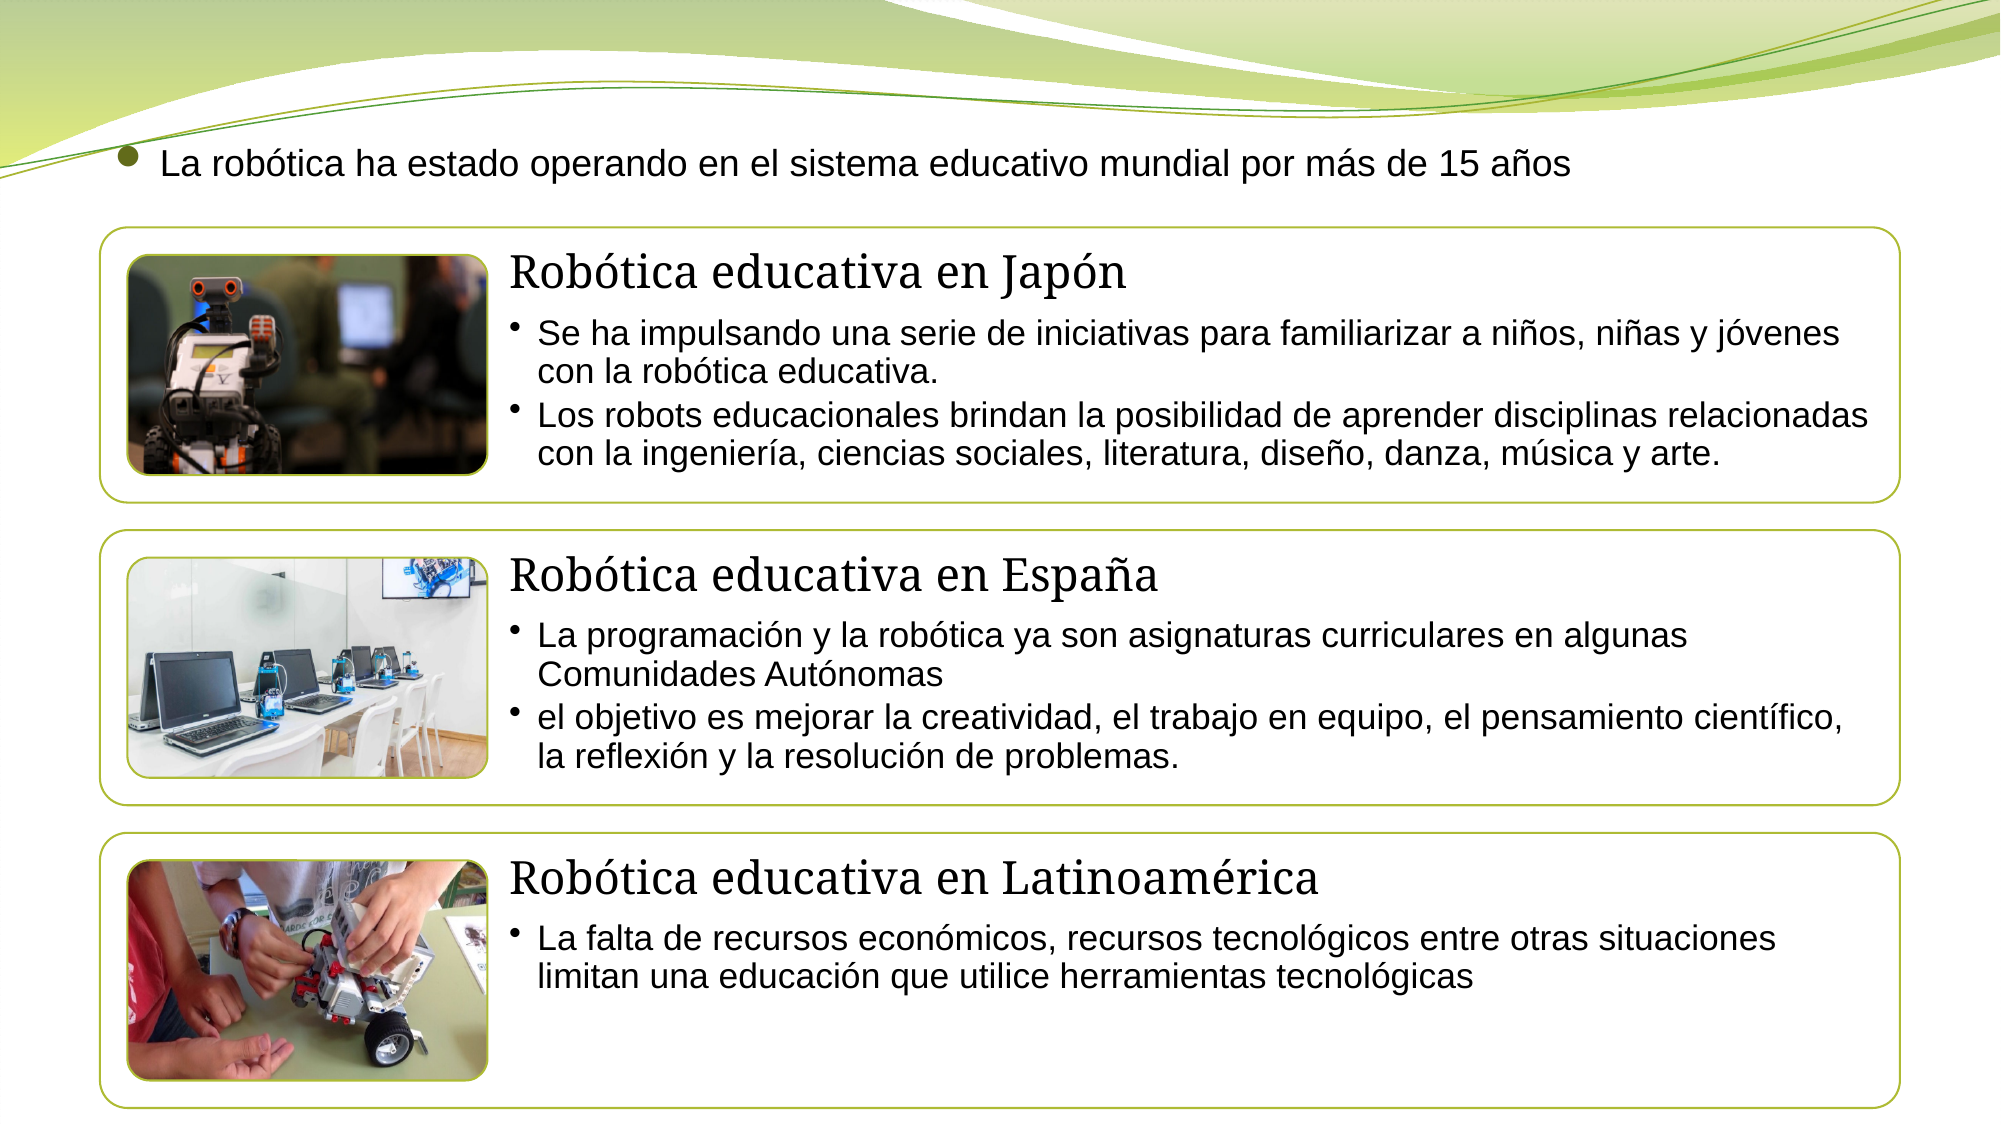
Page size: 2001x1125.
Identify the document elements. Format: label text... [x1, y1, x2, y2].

list La robótica ha estado operando en el sistema educativo mundial por más de 15 años [99, 131, 1900, 227]
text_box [99, 227, 1900, 1108]
